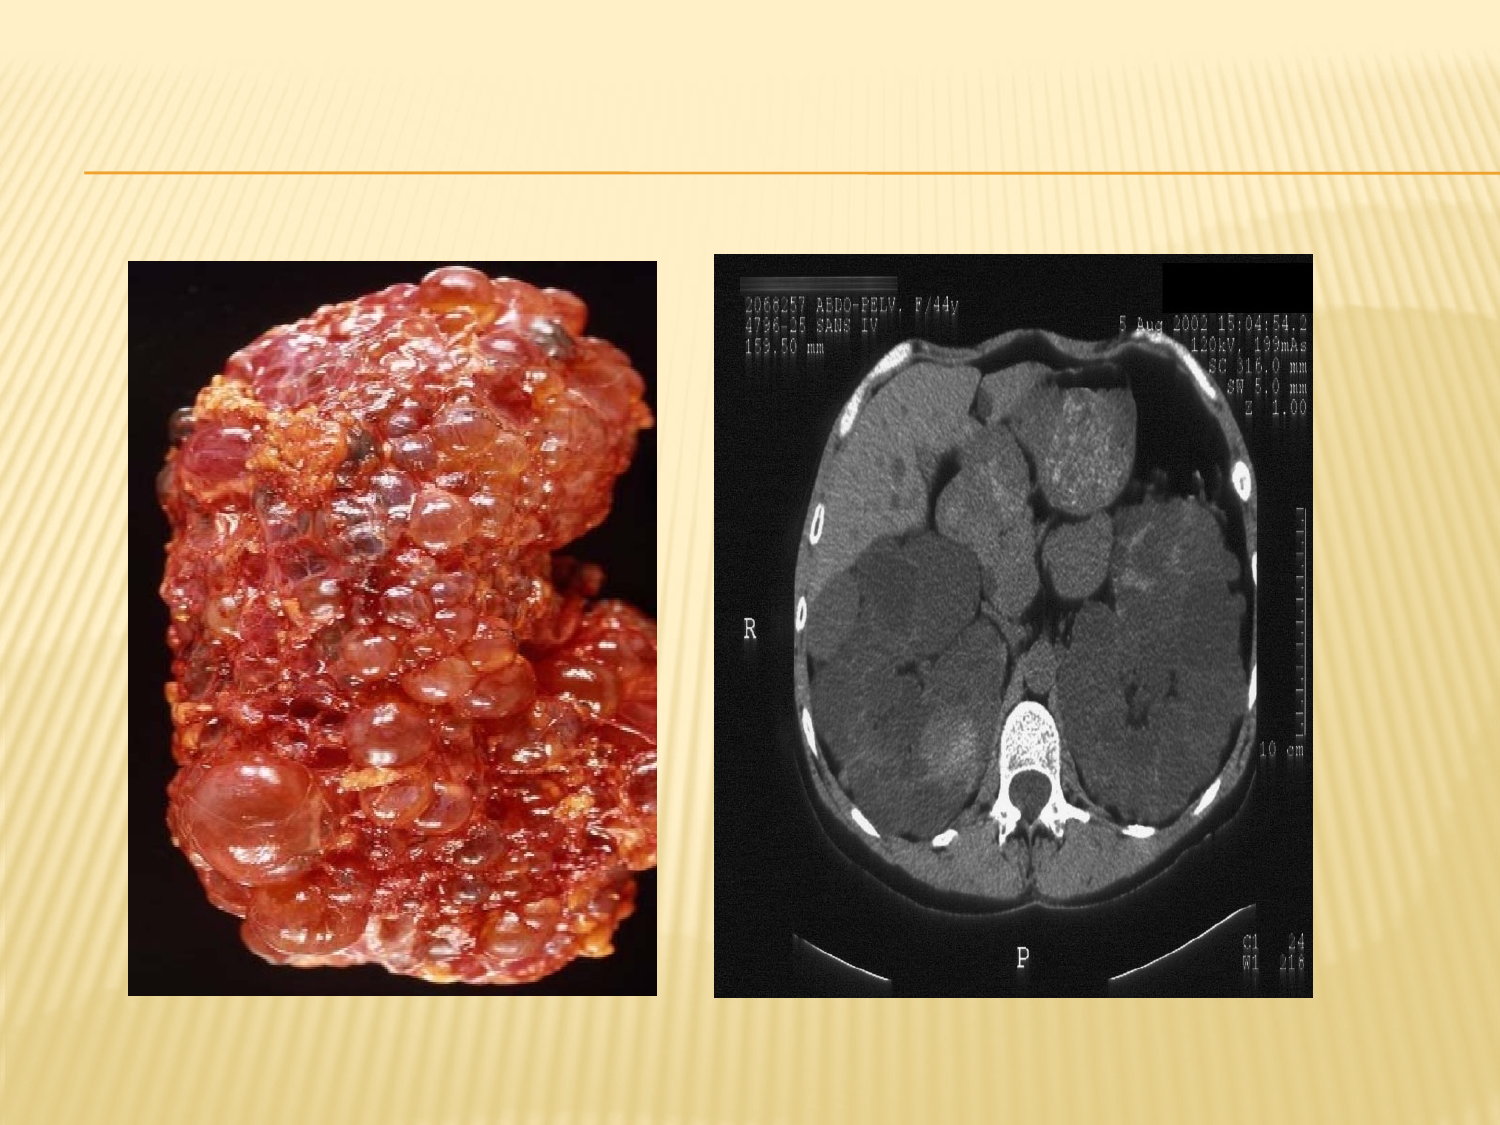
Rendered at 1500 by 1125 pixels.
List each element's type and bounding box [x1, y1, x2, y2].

picture [128, 261, 657, 997]
list [714, 254, 1313, 998]
